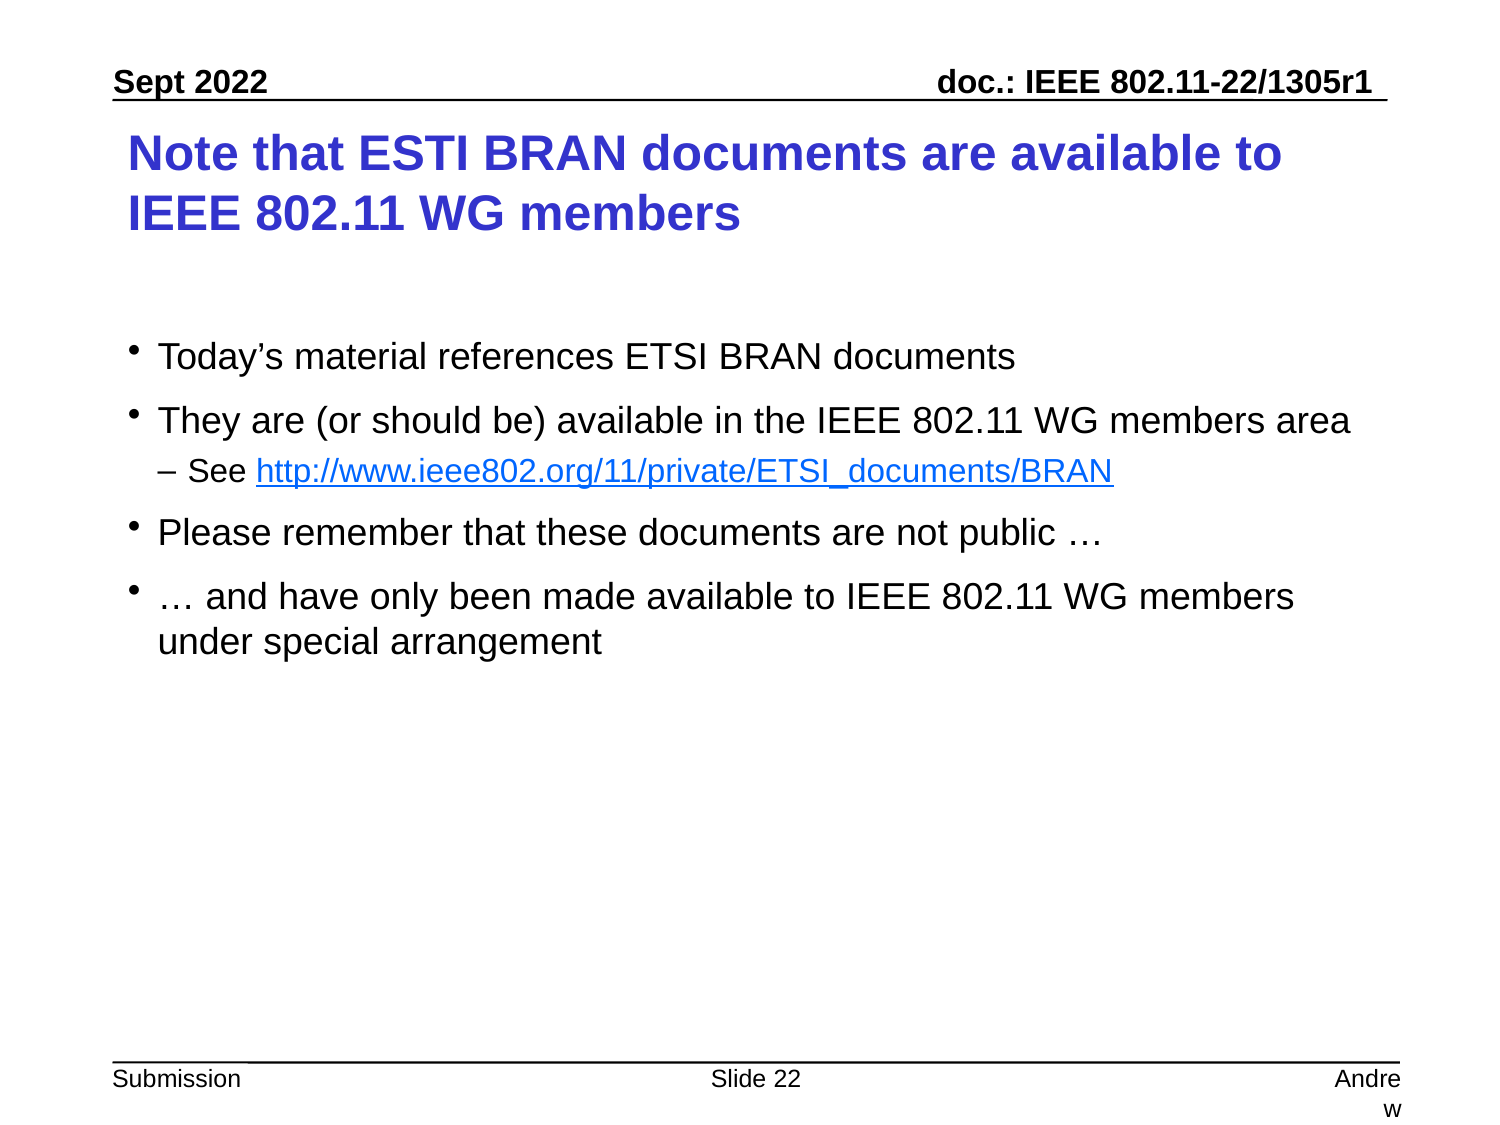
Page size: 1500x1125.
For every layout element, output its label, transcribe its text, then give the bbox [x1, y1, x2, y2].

list Today’s material references ETSI BRAN documents They are (or should be) available in the IEEE 802.11 WG members area See http://www.ieee802.org/11/private/ETSI_documents/BRAN Please remember that these documents are not public … … and have only been made available to IEEE 802.11 WG members under special arrangement [112, 324, 1388, 1000]
footer Andrew Myles, Cisco [1320, 1061, 1402, 1093]
slide_number Slide 22 [709, 1061, 803, 1093]
title Note that ESTI BRAN documents are available to IEEE 802.11 WG members [112, 112, 1388, 288]
